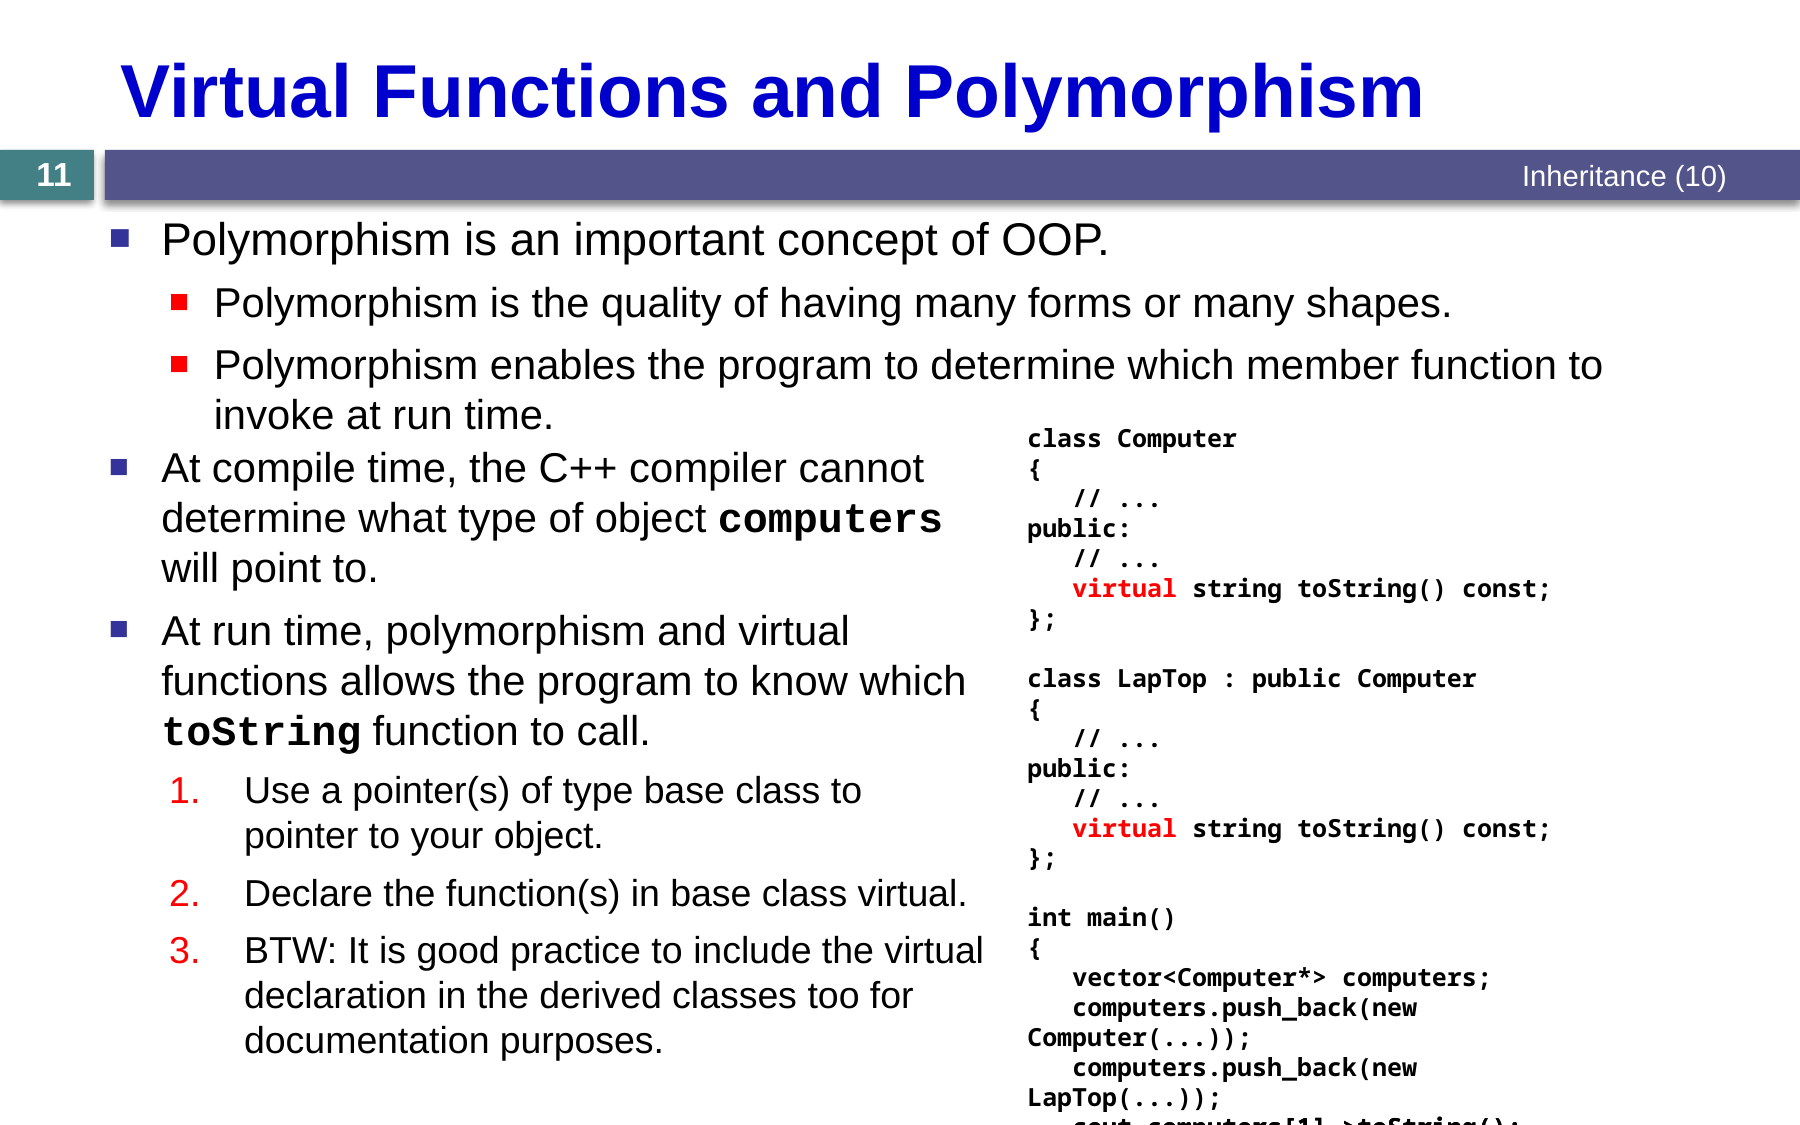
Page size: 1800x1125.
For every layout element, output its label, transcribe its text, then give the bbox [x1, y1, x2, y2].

list Polymorphism is an important concept of OOP. Polymorphism is the quality of having many forms or many shapes. Polymorphism enables the program to determine which member function to invoke at run time. [93, 202, 1743, 1082]
text_box At run time, polymorphism and virtual functions allows the program to know which toString function to call. Use a pointer(s) of type base class to pointer to your object. Declare the function(s) in base class virtual. BTW: It is good practice to include the virtual declaration in the derived classes too for documentation purposes. [93, 595, 1000, 1113]
title Virtual Functions and Polymorphism [105, 27, 1743, 149]
slide_number 11 [0, 150, 108, 196]
text_box class Computer { // ... public: // ... virtual string toString() const; }; class LapTop : public Computer { // ... public: // ... virtual string toString() const; }; int main() { vector<Computer*> computers; computers.push_back(new Computer(...)); computers.push_back(new LapTop(...)); cout computers[1]->toString(); } [1012, 415, 1625, 1113]
footer Inheritance (10) [675, 149, 1743, 202]
text_box At compile time, the C++ compiler cannot determine what type of object computers will point to. [93, 433, 1000, 595]
